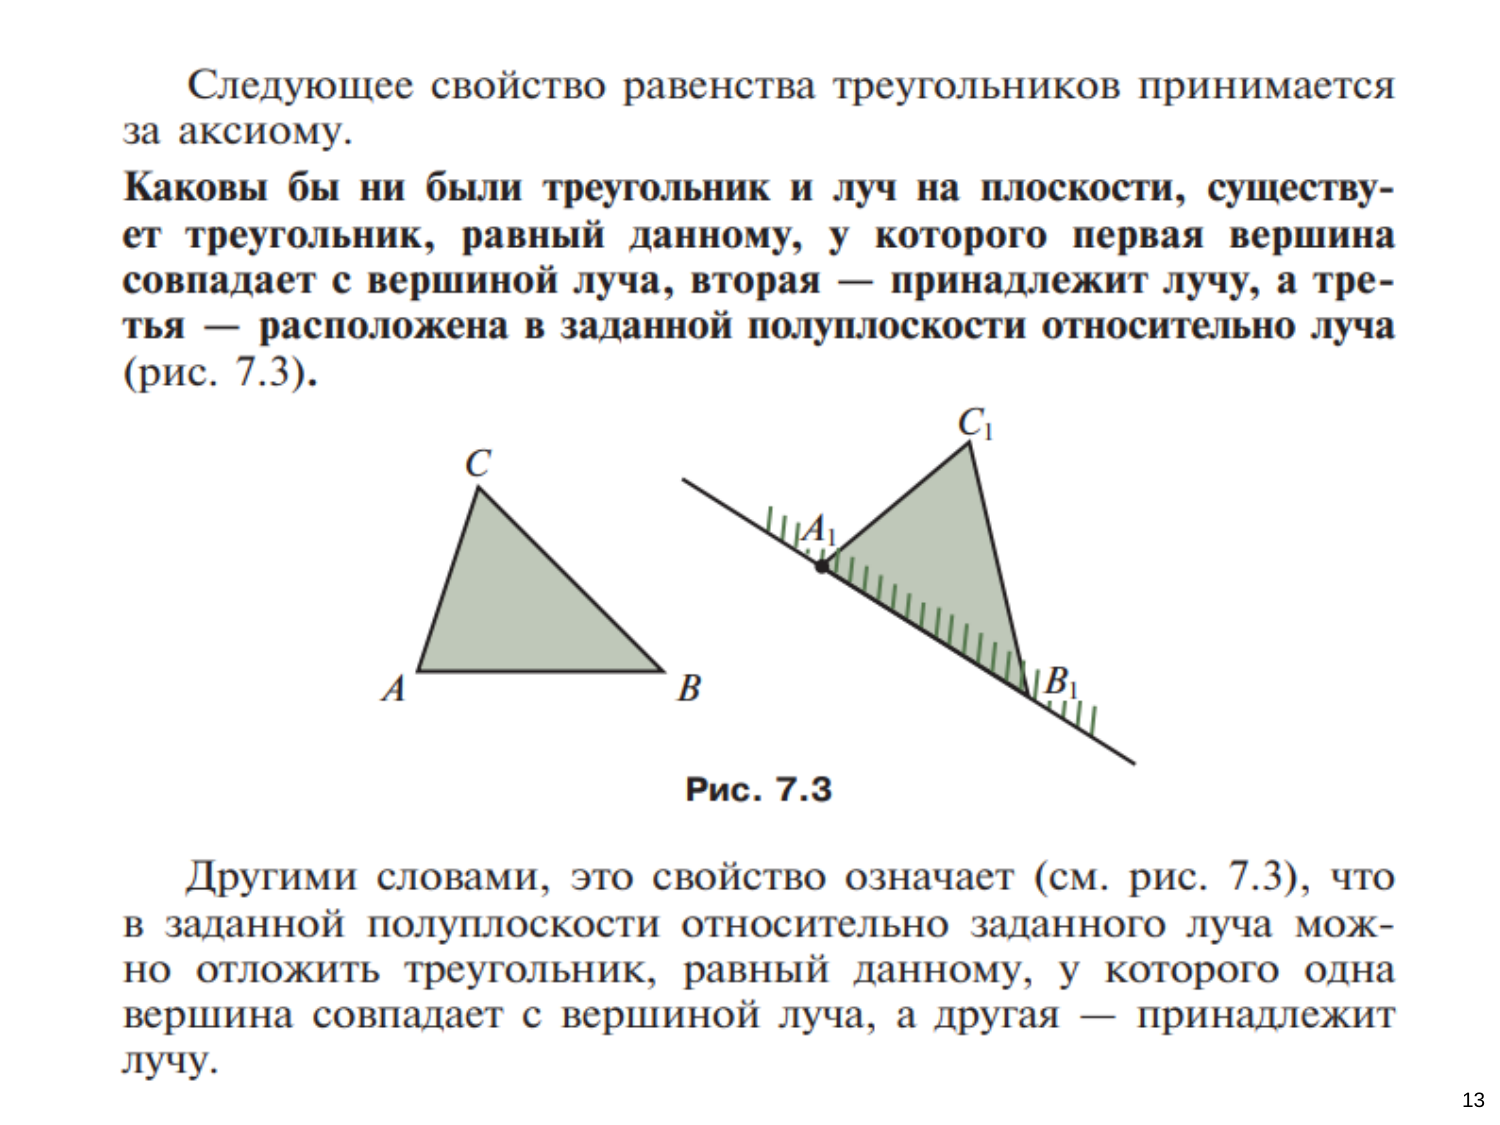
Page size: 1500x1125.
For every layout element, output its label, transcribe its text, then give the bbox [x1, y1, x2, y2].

slide_number 13 [1417, 1079, 1500, 1125]
picture [111, 61, 1428, 1095]
